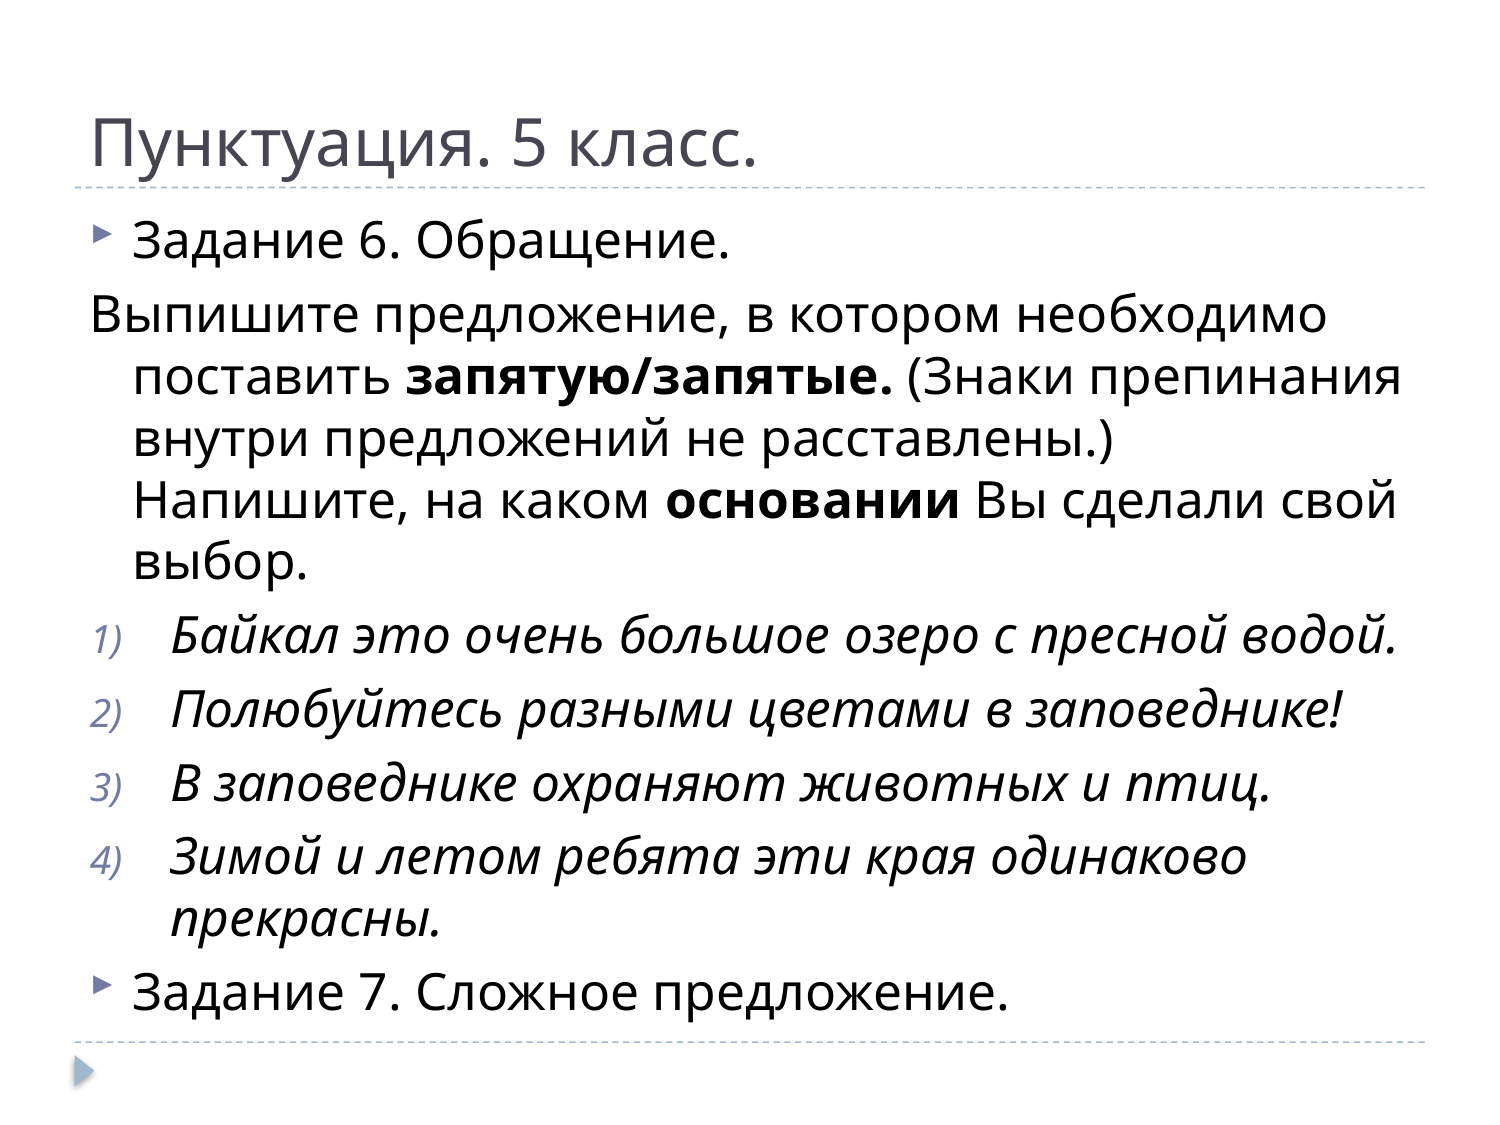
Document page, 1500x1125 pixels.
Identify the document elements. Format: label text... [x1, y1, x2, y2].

list Задание 6. Обращение. Выпишите предложение, в котором необходимо поставить запятую/запятые. (Знаки препинания внутри предложений не расставлены.) Напишите, на каком основании Вы сделали свой выбор. Байкал это очень большое озеро с пресной водой. Полюбуйтесь разными цветами в заповеднике! В заповеднике охраняют животных и птиц. Зимой и летом ребята эти края одинаково прекрасны. Задание 7. Сложное предложение. [75, 200, 1425, 1075]
title Пунктуация. 5 класс. [75, 24, 1425, 188]
